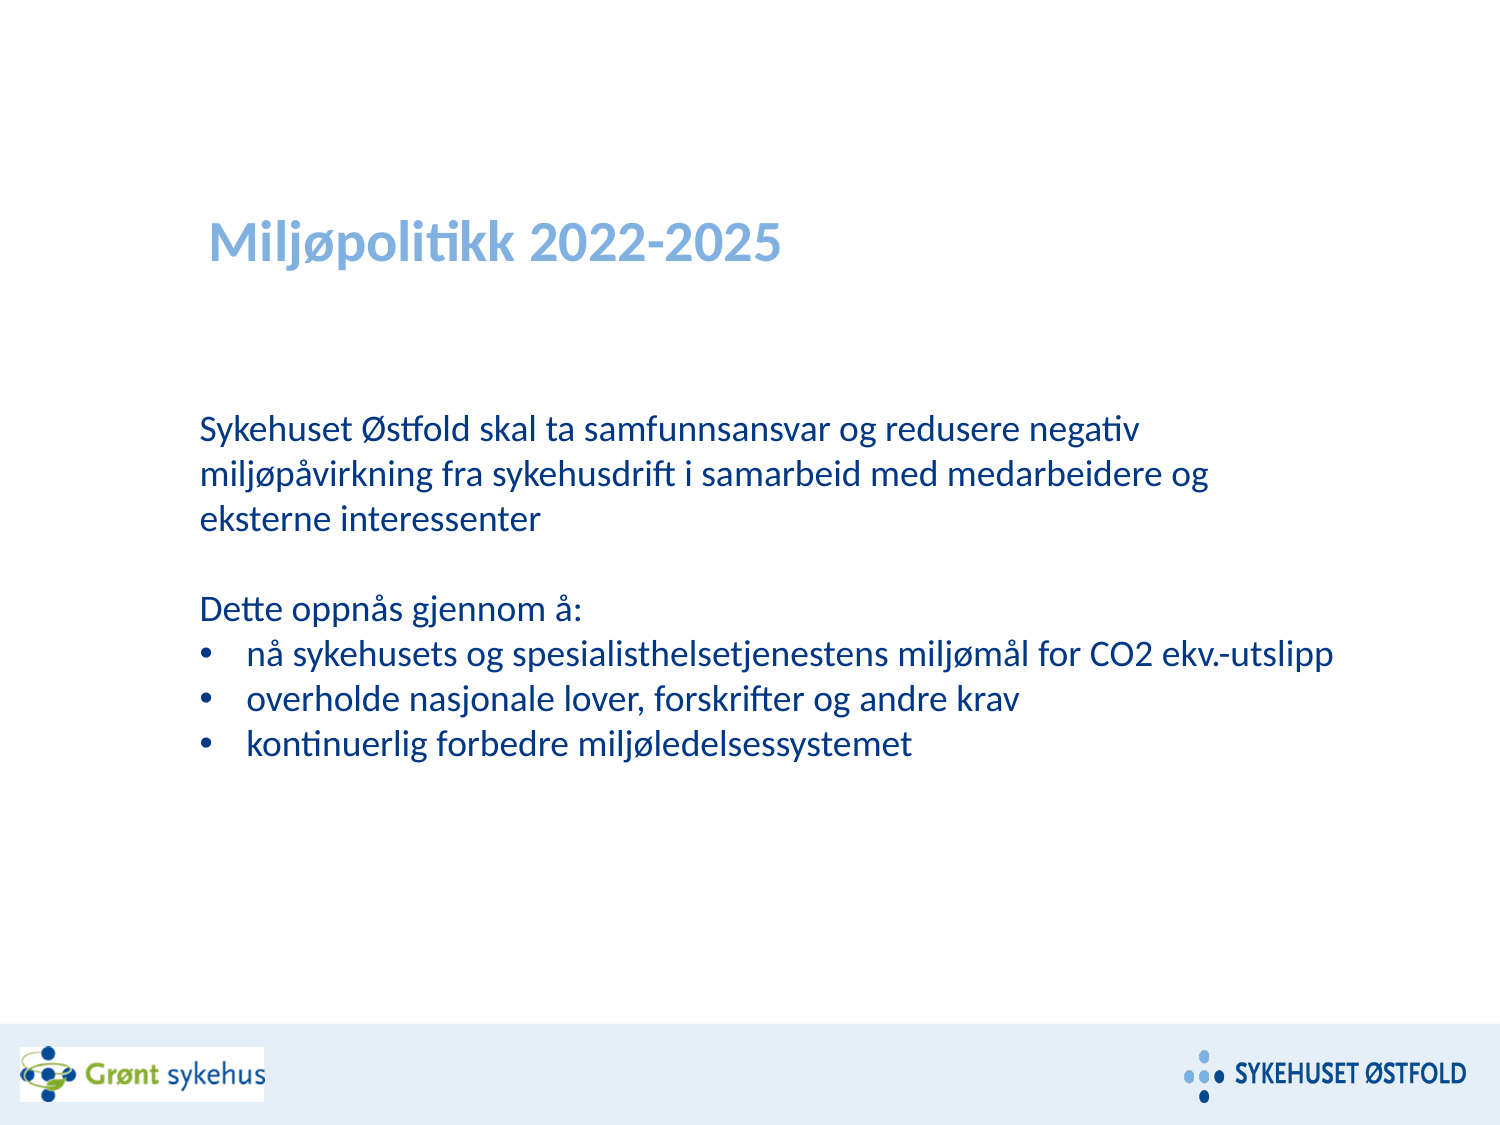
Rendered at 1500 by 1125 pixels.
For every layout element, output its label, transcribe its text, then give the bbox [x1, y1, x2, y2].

picture [1184, 1050, 1466, 1103]
picture [20, 1046, 265, 1102]
text_box Miljøpolitikk 2022-2025 [193, 135, 1233, 341]
text_box Sykehuset Østfold skal ta samfunnsansvar og redusere negativ miljøpåvirkning fra sykehusdrift i samarbeid med medarbeidere og eksterne interessenter Dette oppnås gjennom å: nå sykehusets og spesialisthelsetjenestens miljømål for CO2 ekv.-utslipp overholde nasjonale lover, forskrifter og andre krav kontinuerlig forbedre miljøledelsessystemet [184, 397, 1363, 817]
